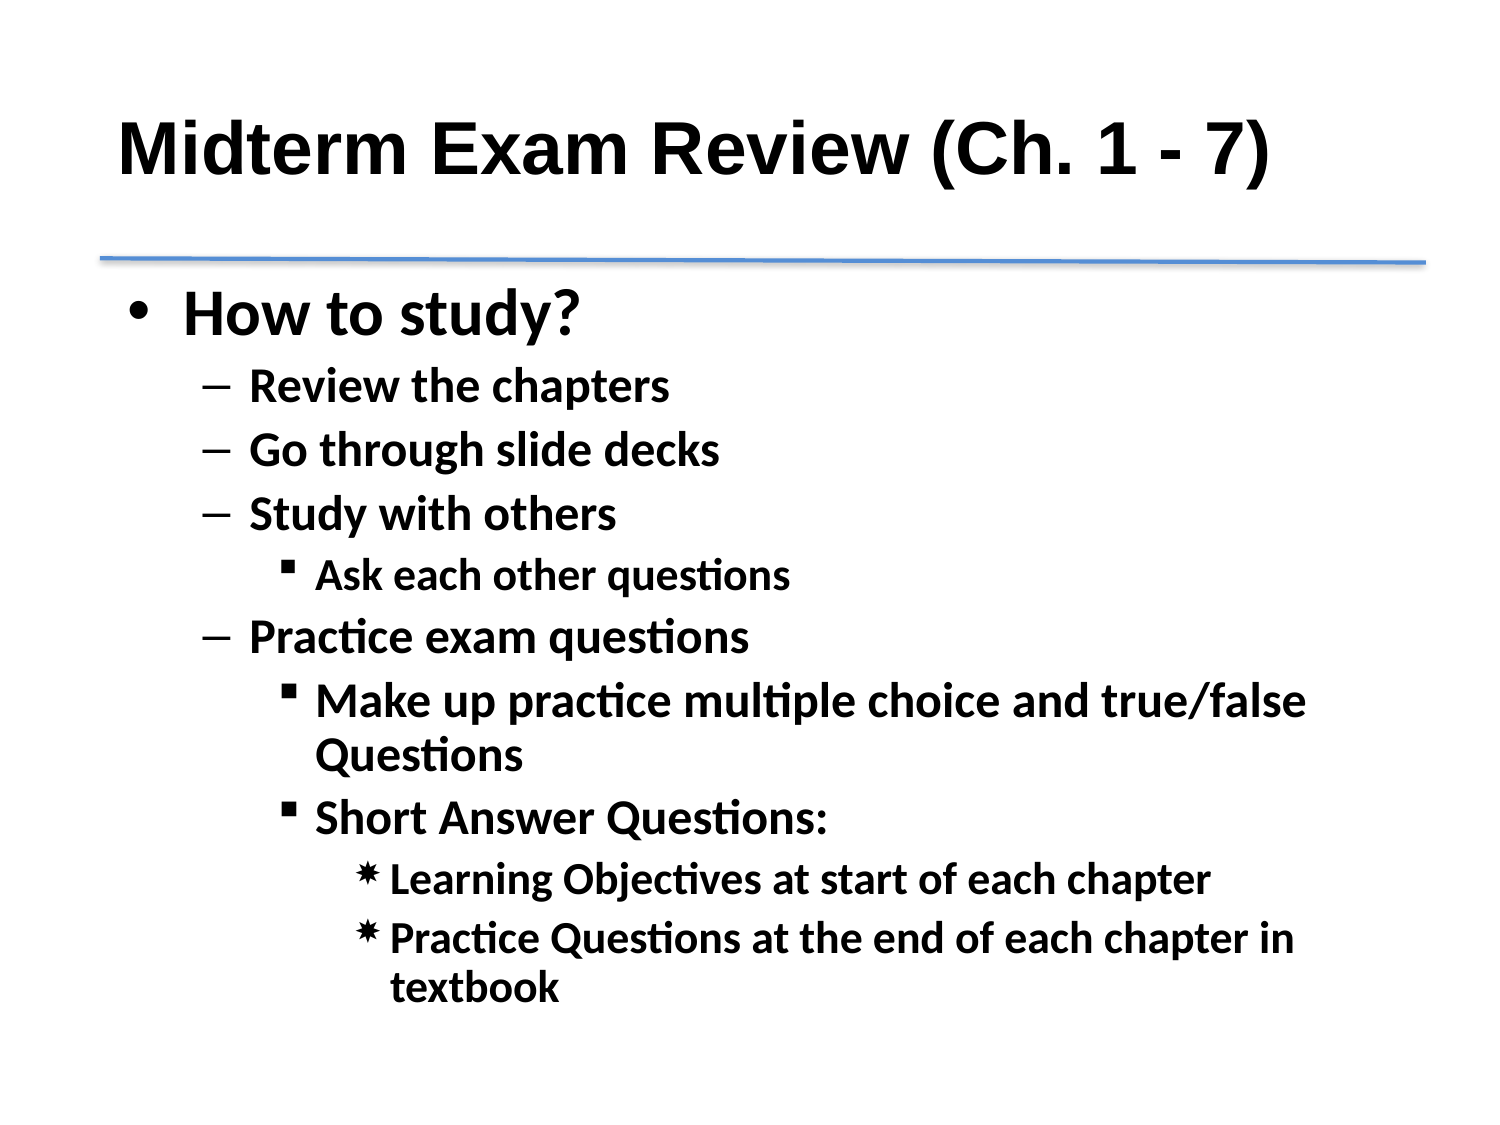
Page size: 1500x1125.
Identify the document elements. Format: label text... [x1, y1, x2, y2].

title Midterm Exam Review (Ch. 1 - 7) [102, 50, 1425, 239]
list How to study? Review the chapters Go through slide decks Study with others Ask each other questions Practice exam questions Make up practice multiple choice and true/false Questions Short Answer Questions: Learning Objectives at start of each chapter Practice Questions at the end of each chapter in textbook [112, 270, 1435, 963]
